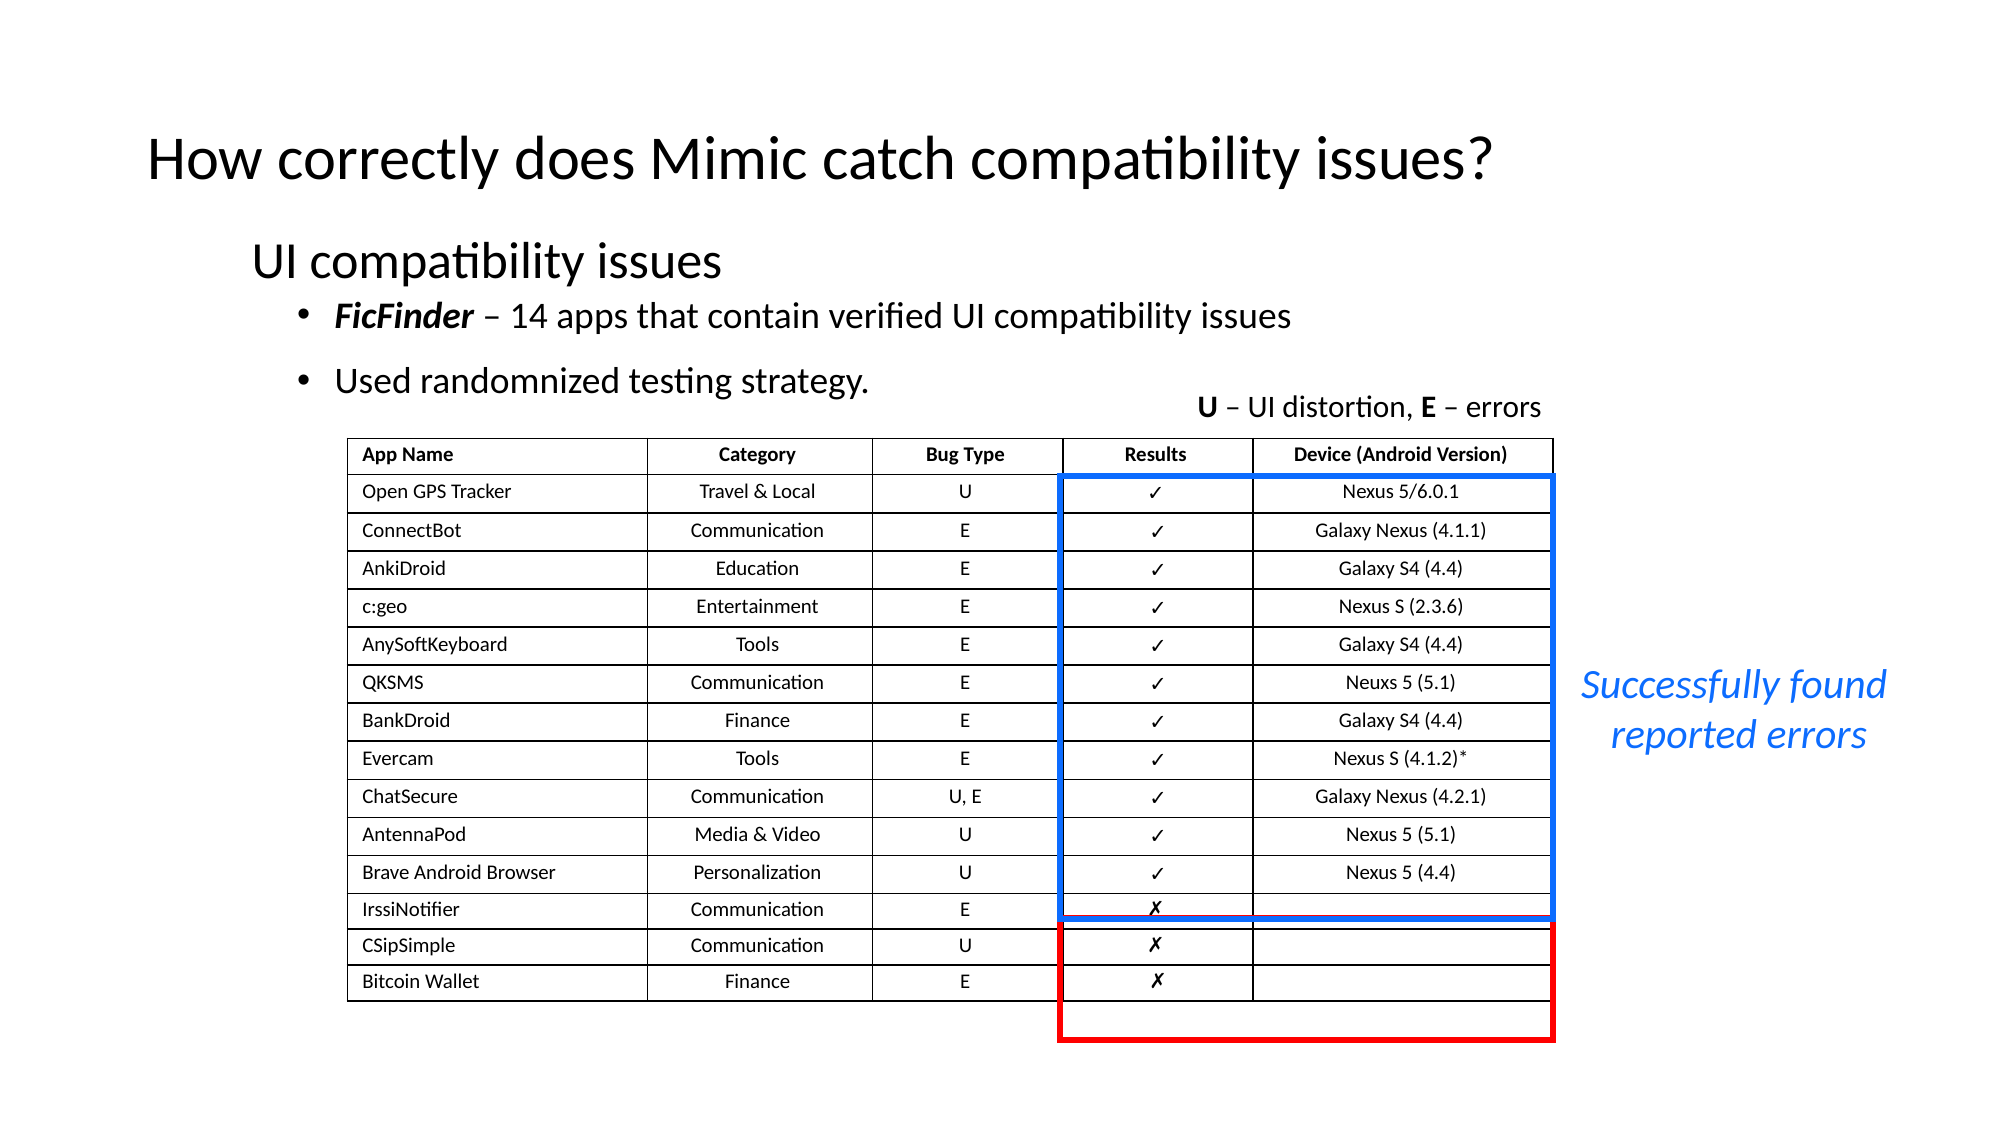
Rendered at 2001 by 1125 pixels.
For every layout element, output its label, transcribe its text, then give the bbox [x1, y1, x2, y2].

table_cell Finance [648, 704, 872, 740]
table_cell AntennaPod [348, 818, 647, 855]
text_box Successfully found reported errors [1554, 649, 2000, 765]
table_cell QKSMS [348, 668, 647, 702]
text_box U – UI distortion, E – errors [1182, 378, 1598, 439]
table_cell Communication [648, 780, 872, 817]
table_cell Bitcoin Wallet [348, 966, 647, 1000]
table_cell U [873, 930, 1059, 964]
text_box [1059, 475, 1554, 920]
table_cell E [873, 742, 1059, 779]
text_box [161, 353, 1839, 668]
table_cell E [873, 668, 1059, 702]
table_cell ChatSecure [348, 780, 647, 817]
table_cell BankDroid [348, 704, 647, 740]
table_cell Personalization [648, 856, 872, 893]
table_cell IrssiNotiﬁer [348, 894, 647, 928]
table_cell E [873, 704, 1059, 740]
table_cell Evercam [348, 742, 647, 779]
table_cell Communication [648, 930, 872, 964]
table_cell U [873, 818, 1059, 855]
table_cell U, E [873, 780, 1059, 817]
table_cell Communication [648, 668, 872, 702]
text_box FicFinder – 14 apps that contain verified UI compatibility issues Used randomnized testing strategy. [281, 283, 1959, 439]
table_cell CSipSimple [348, 930, 647, 964]
table_cell Communication [648, 894, 872, 928]
text_box How correctly does Mimic catch compatibility issues? [132, 72, 1513, 200]
table_cell Tools [648, 742, 872, 779]
table_cell U [873, 856, 1059, 893]
table_cell E [873, 894, 1059, 928]
table_cell Media & Video [648, 818, 872, 855]
table_cell E [873, 966, 1059, 1000]
table_cell Finance [648, 966, 872, 1000]
text_box UI compatibility issues [161, 187, 1740, 262]
text_box [1059, 920, 1554, 1041]
table_cell Brave Android Browser [348, 856, 647, 893]
